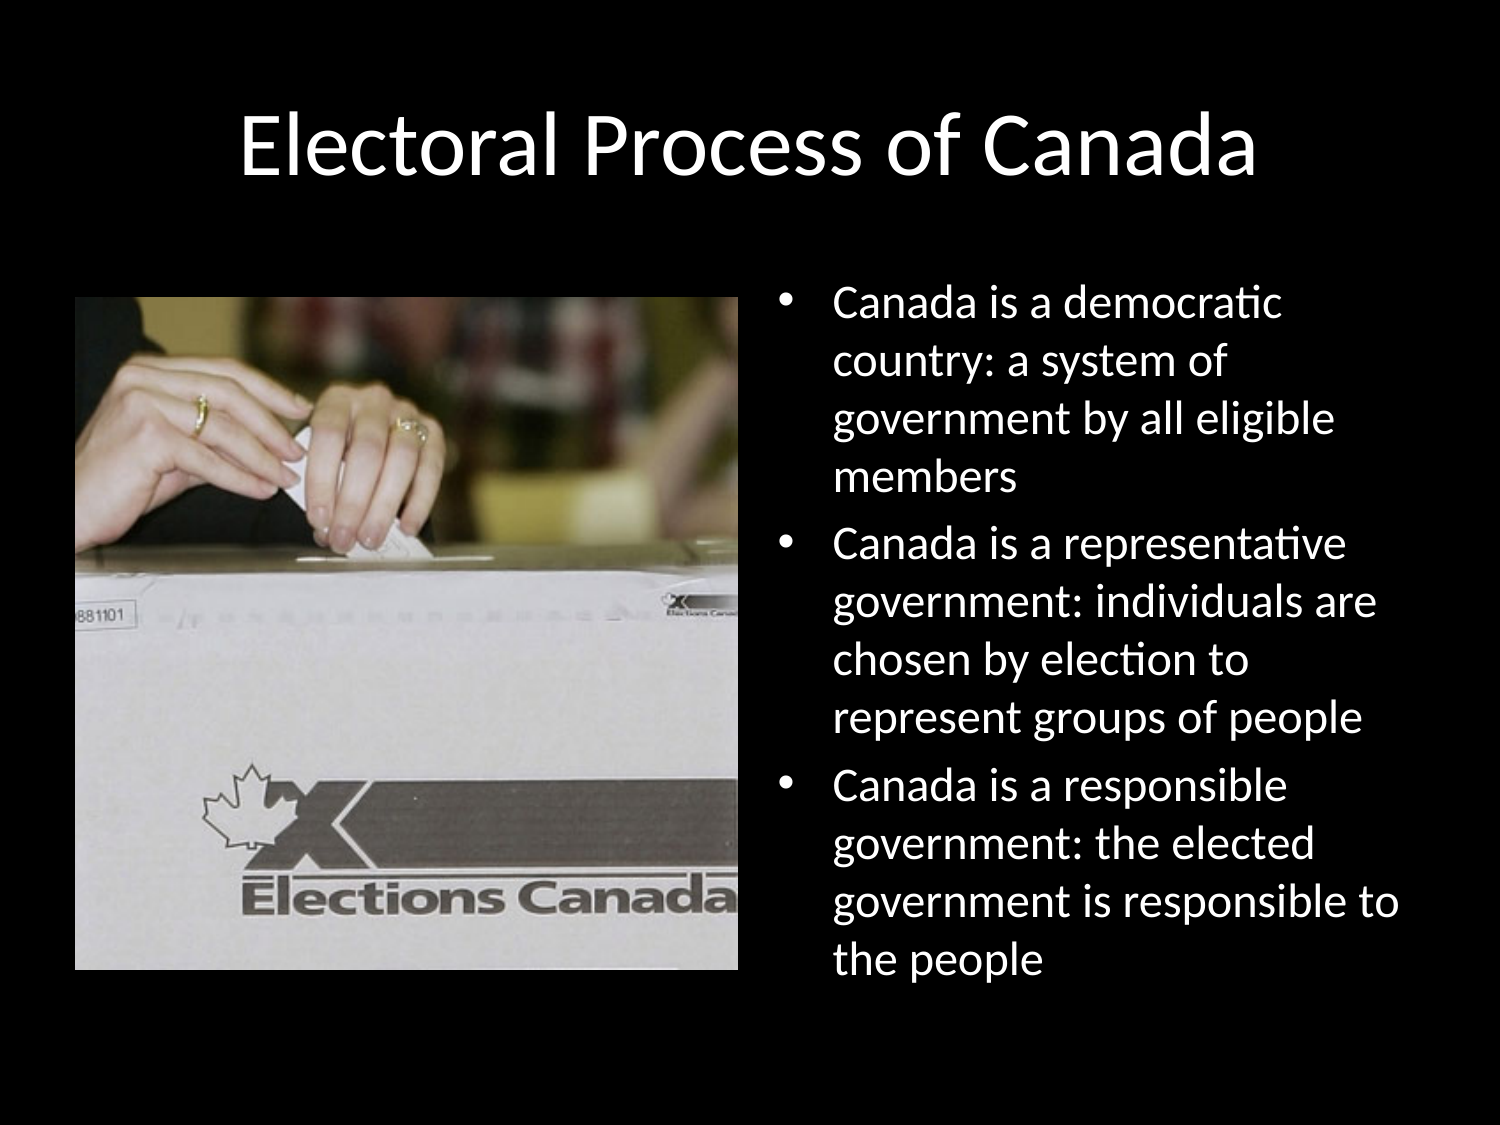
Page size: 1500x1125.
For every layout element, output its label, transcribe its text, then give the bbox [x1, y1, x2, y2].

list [74, 262, 738, 1006]
list Canada is a democratic country: a system of government by all eligible members Canada is a representative government: individuals are chosen by election to represent groups of people Canada is a responsible government: the elected government is responsible to the people [762, 262, 1425, 1005]
title Electoral Process of Canada [75, 45, 1425, 233]
